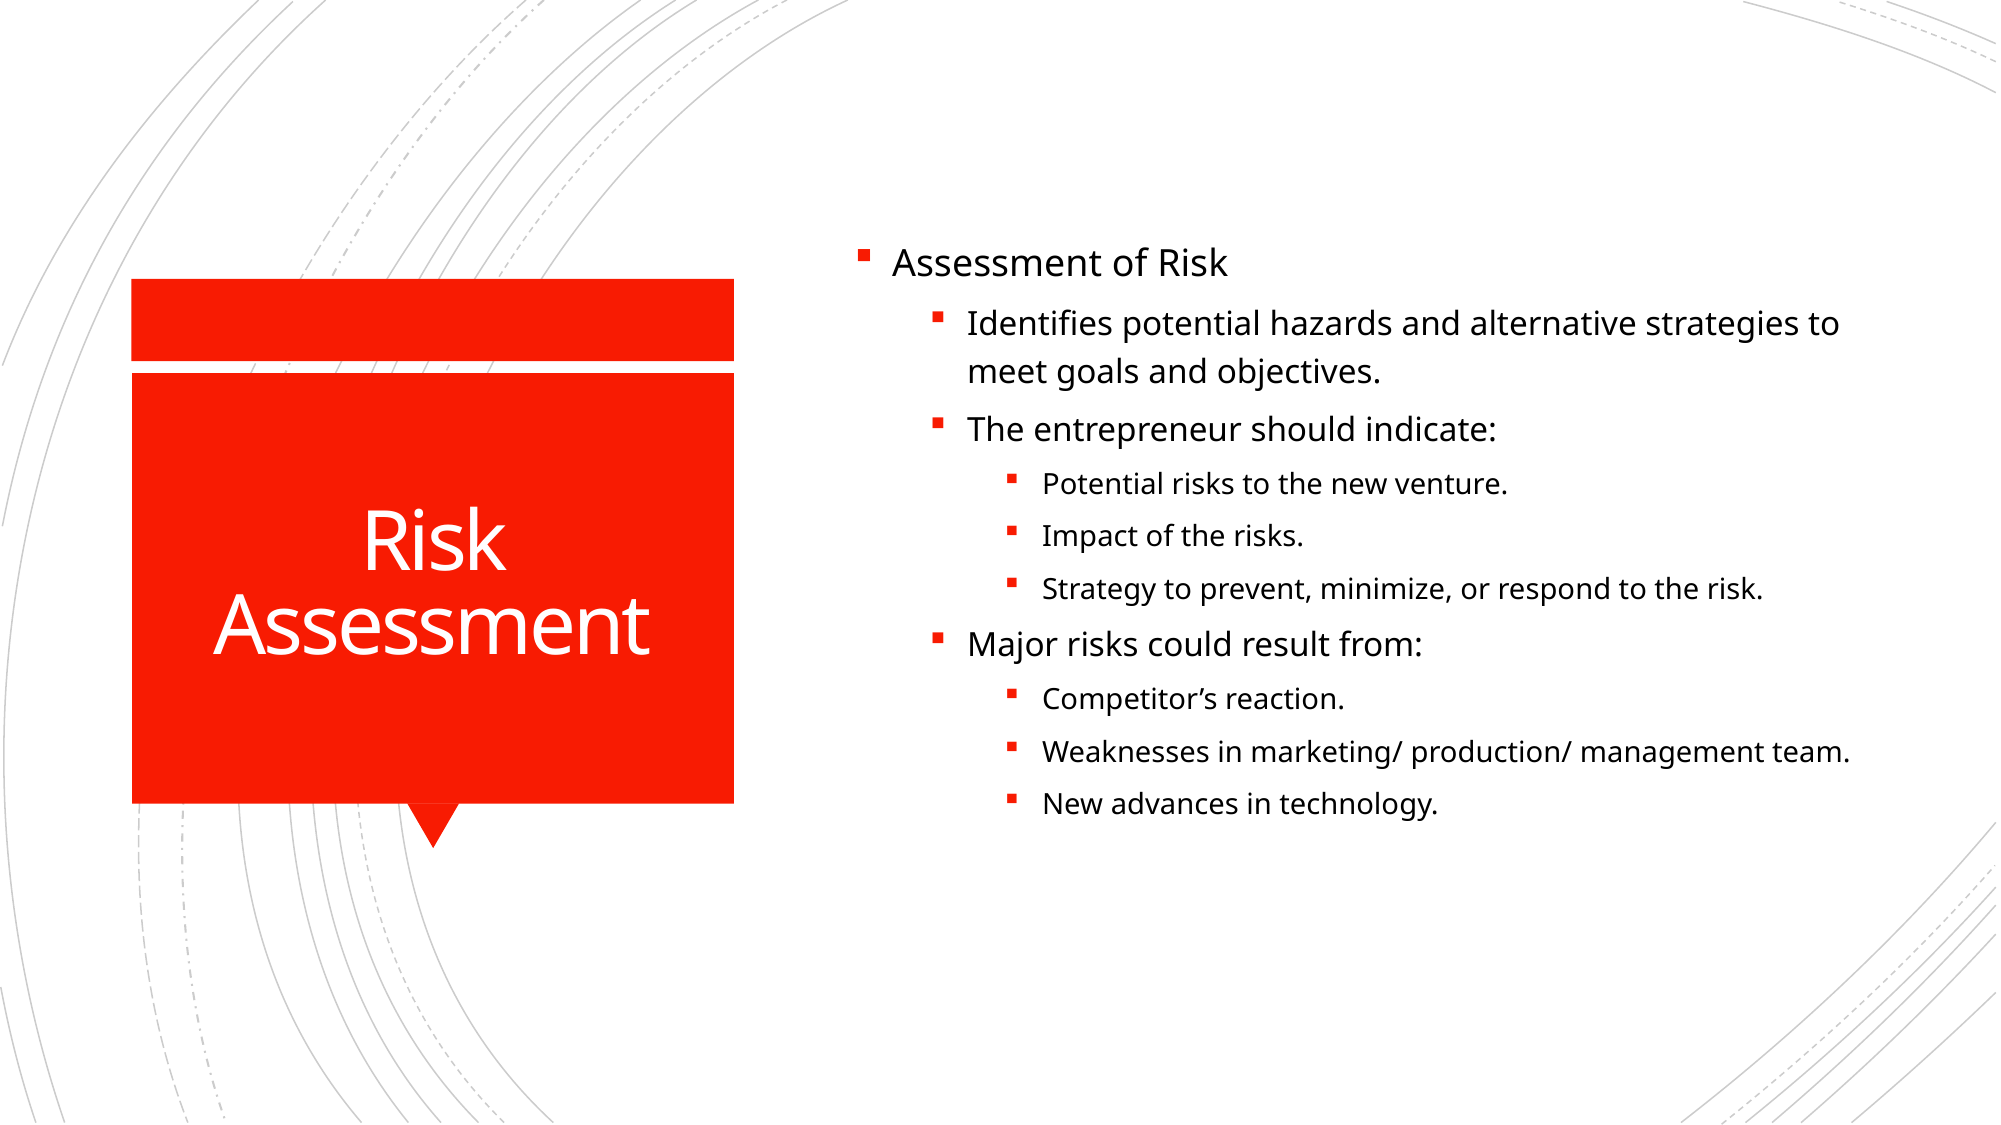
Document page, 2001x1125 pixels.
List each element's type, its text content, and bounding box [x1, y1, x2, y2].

title Risk Assessment [145, 385, 720, 789]
list Assessment of Risk Identifies potential hazards and alternative strategies to meet goals and objectives. The entrepreneur should indicate: Potential risks to the new venture. Impact of the risks. Strategy to prevent, minimize, or respond to the risk. Major risks could result from: Competitor’s reaction. Weaknesses in marketing/ production/ management team. New advances in technology. [839, 131, 1871, 993]
